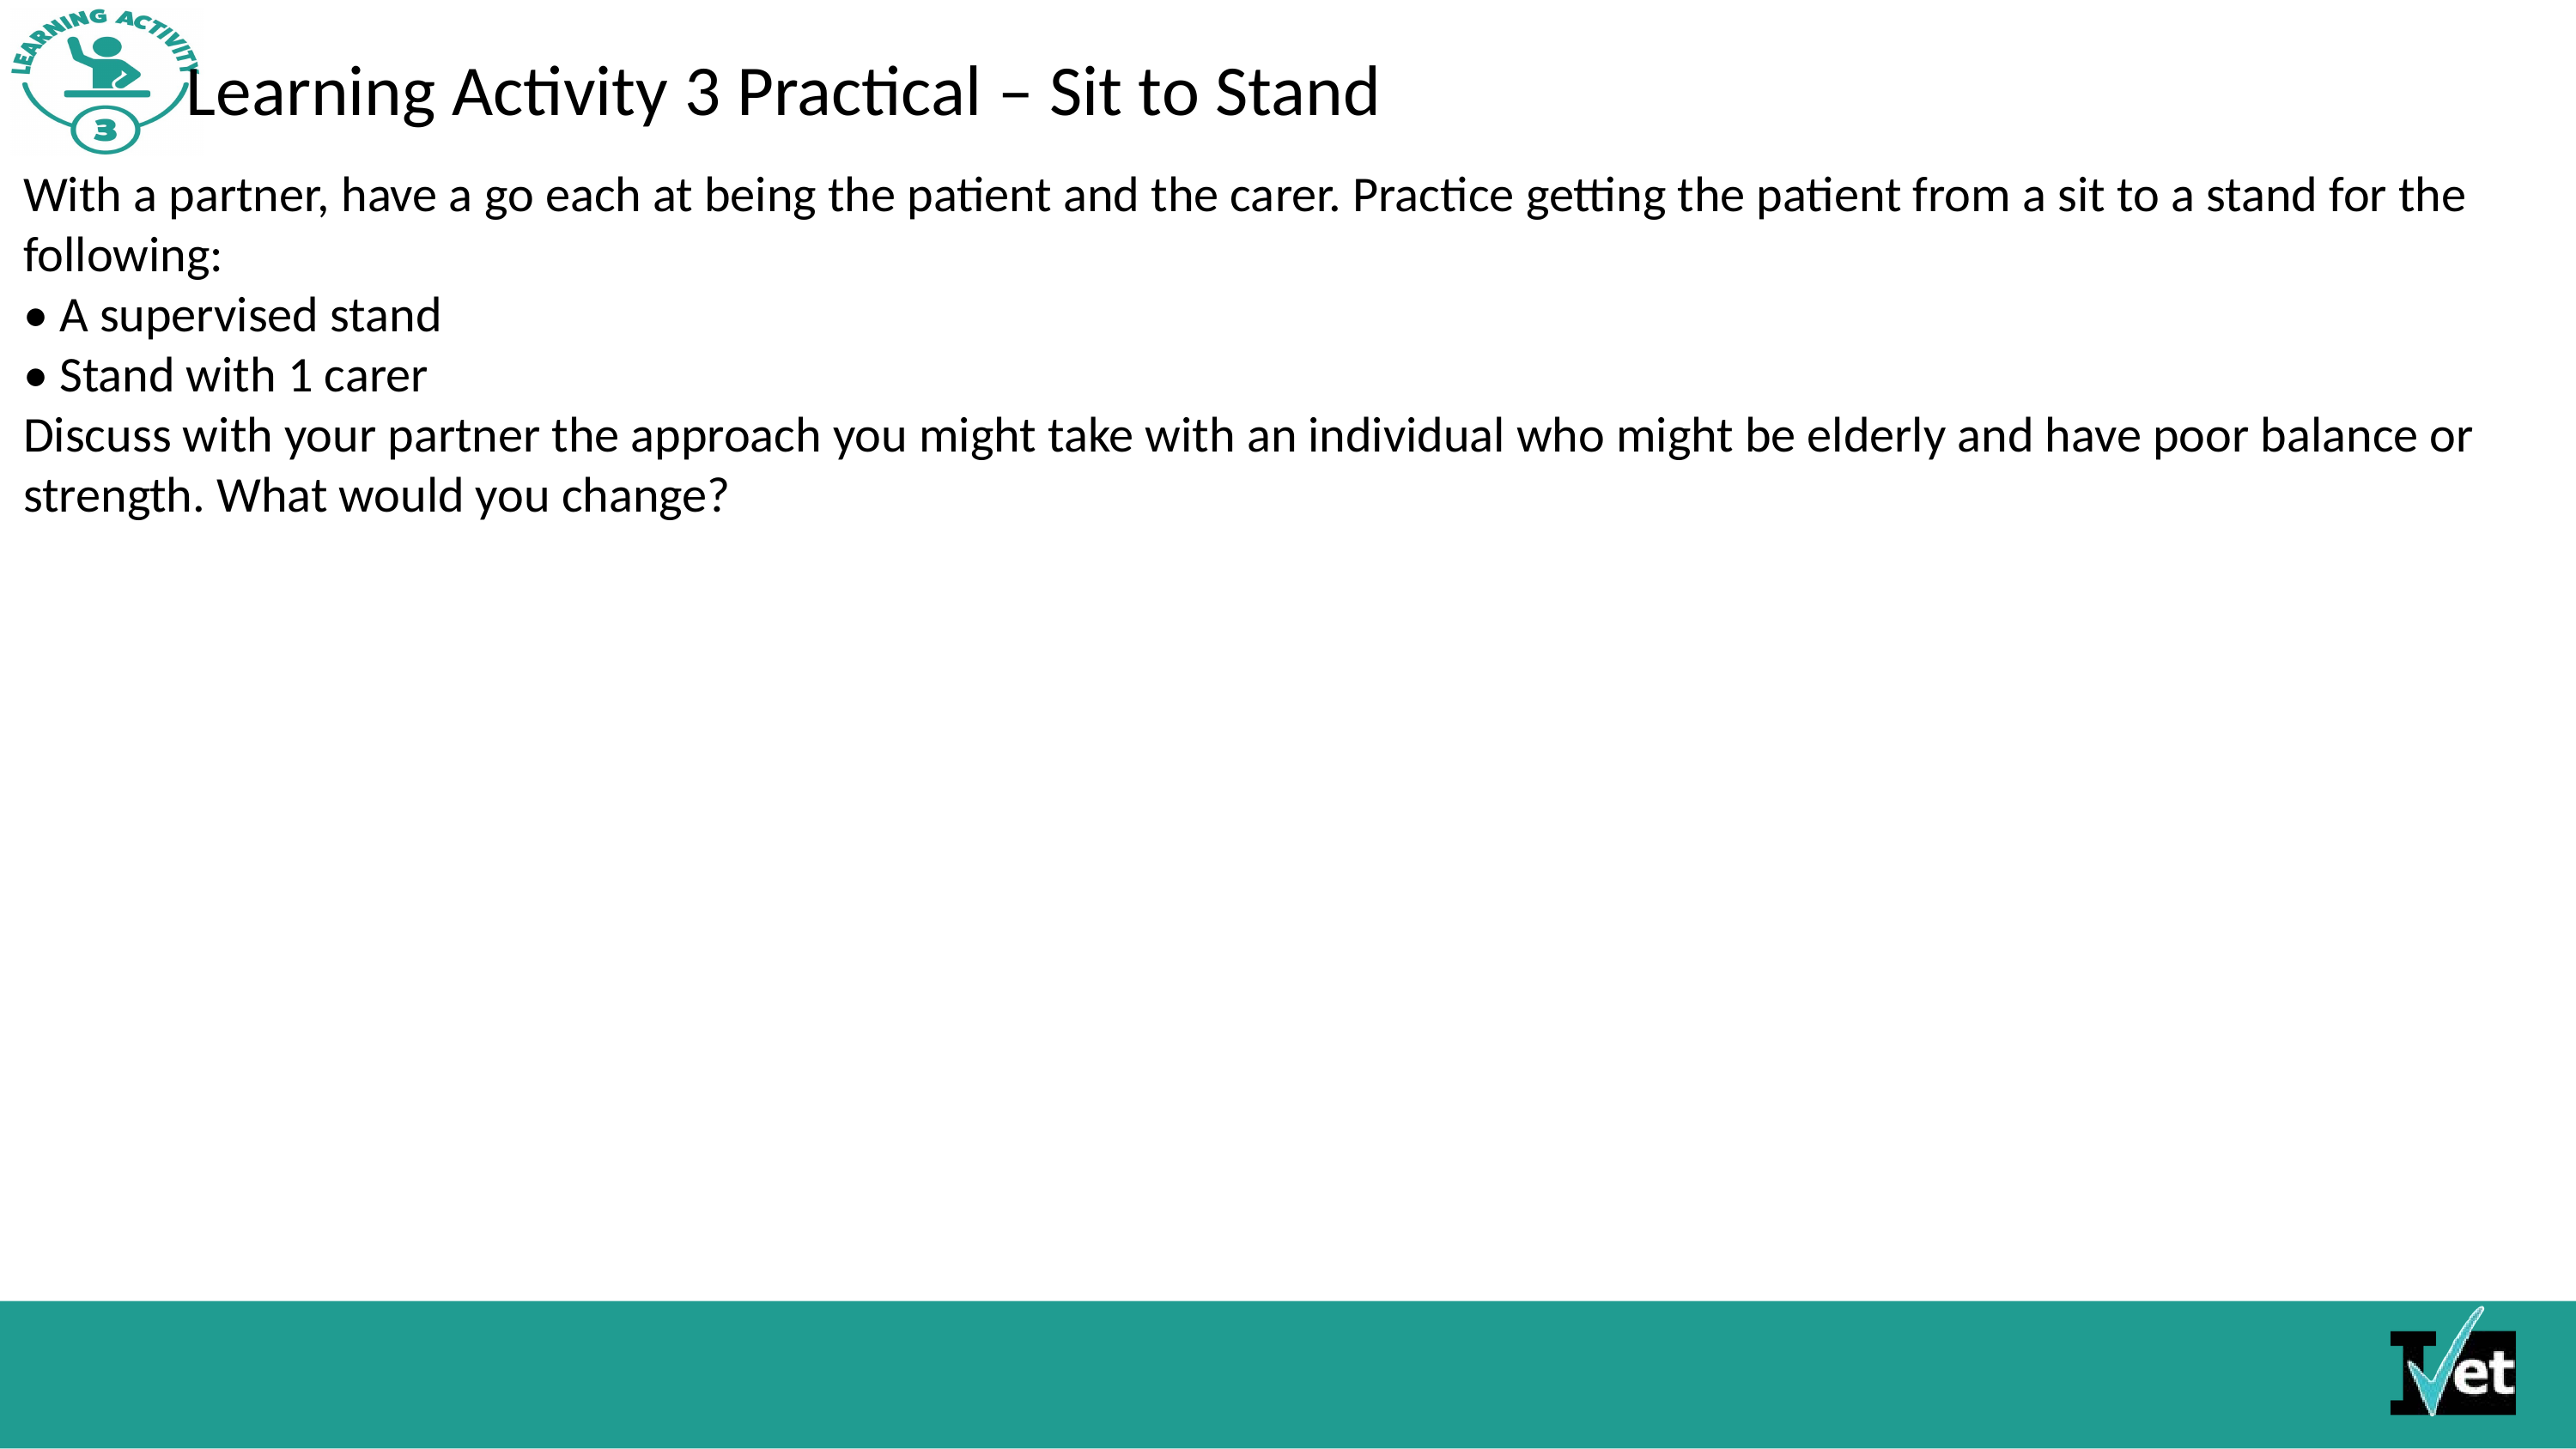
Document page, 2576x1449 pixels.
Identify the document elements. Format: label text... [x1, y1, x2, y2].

picture [2388, 1303, 2518, 1428]
text_box [0, 1300, 2576, 1449]
text_box Learning Activity 3 Practical – Sit to Stand [207, 37, 2576, 136]
picture [10, 8, 204, 156]
text_box With a partner, have a go each at being the patient and the carer. Practice getting the patient from a sit to a stand for the following: • A supervised stand • Stand with 1 carer Discuss with your partner the approach you might take with an individual who might be elderly and have poor balance or strength. What would you change? [10, 155, 2566, 529]
